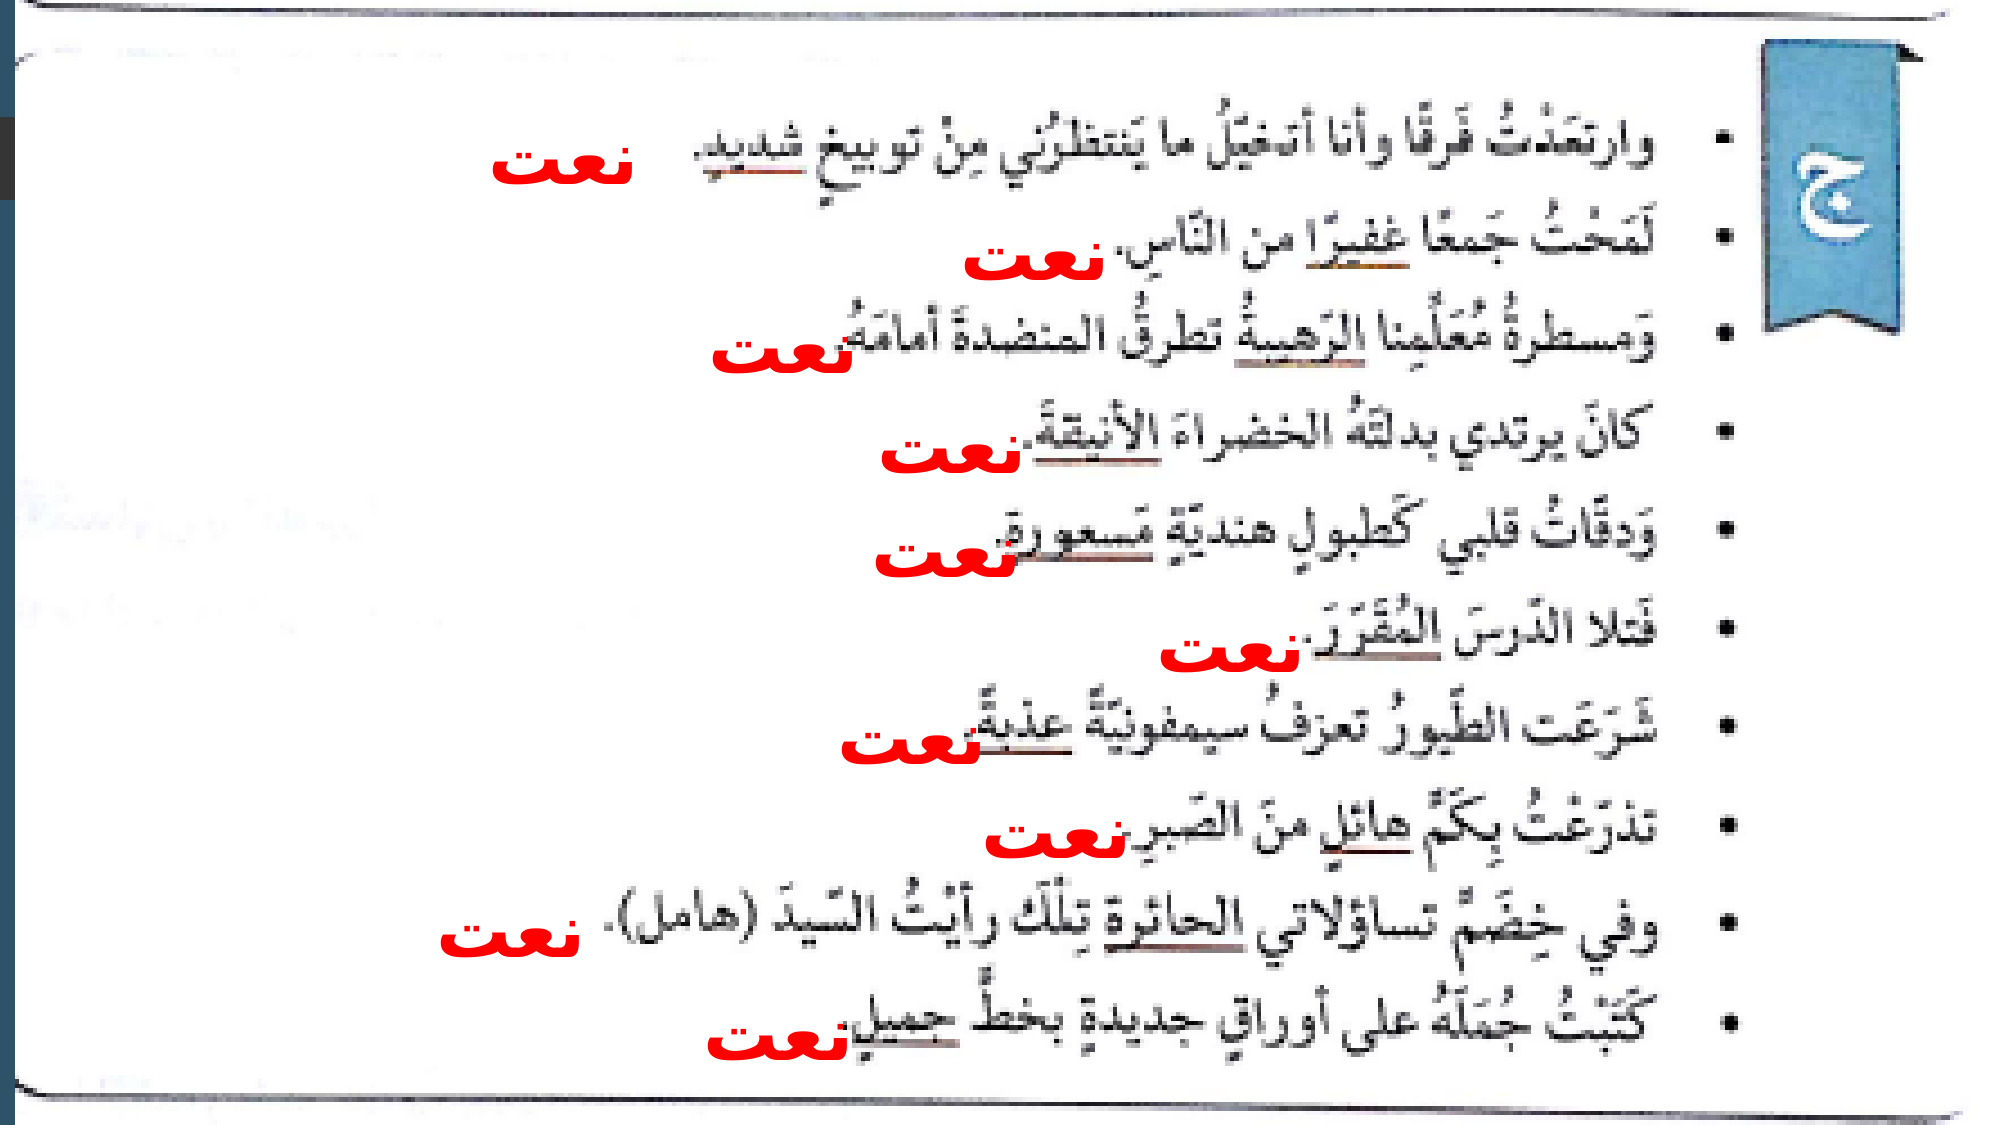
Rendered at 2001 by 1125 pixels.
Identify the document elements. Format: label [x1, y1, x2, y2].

list [15, 0, 2000, 1125]
